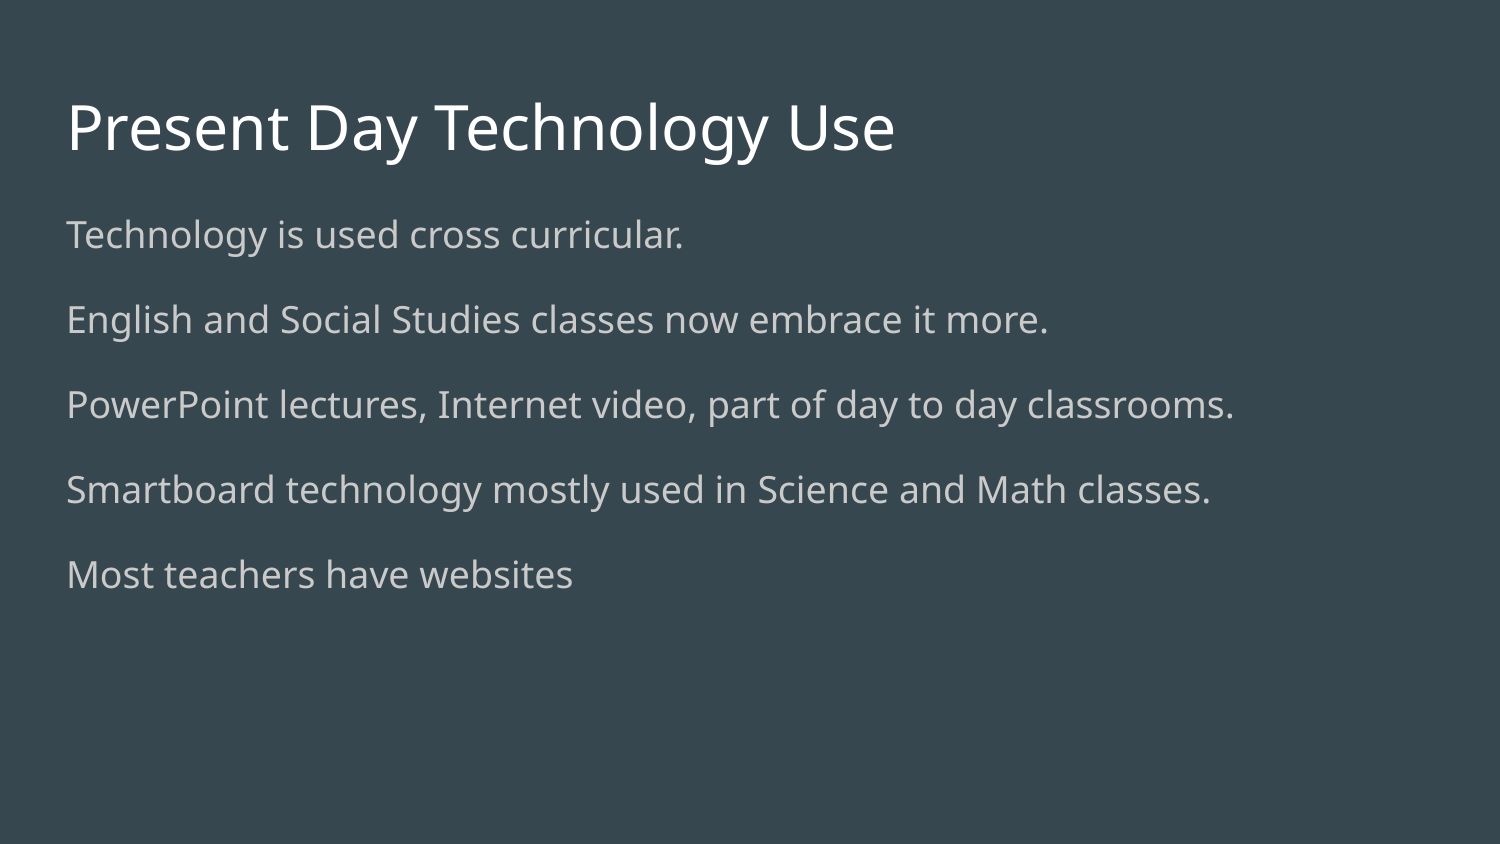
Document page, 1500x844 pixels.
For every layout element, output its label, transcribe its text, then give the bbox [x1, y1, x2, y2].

list Technology is used cross curricular. English and Social Studies classes now embrace it more. PowerPoint lectures, Internet video, part of day to day classrooms. Smartboard technology mostly used in Science and Math classes. Most teachers have websites [51, 189, 1449, 750]
title Present Day Technology Use [51, 72, 1449, 167]
